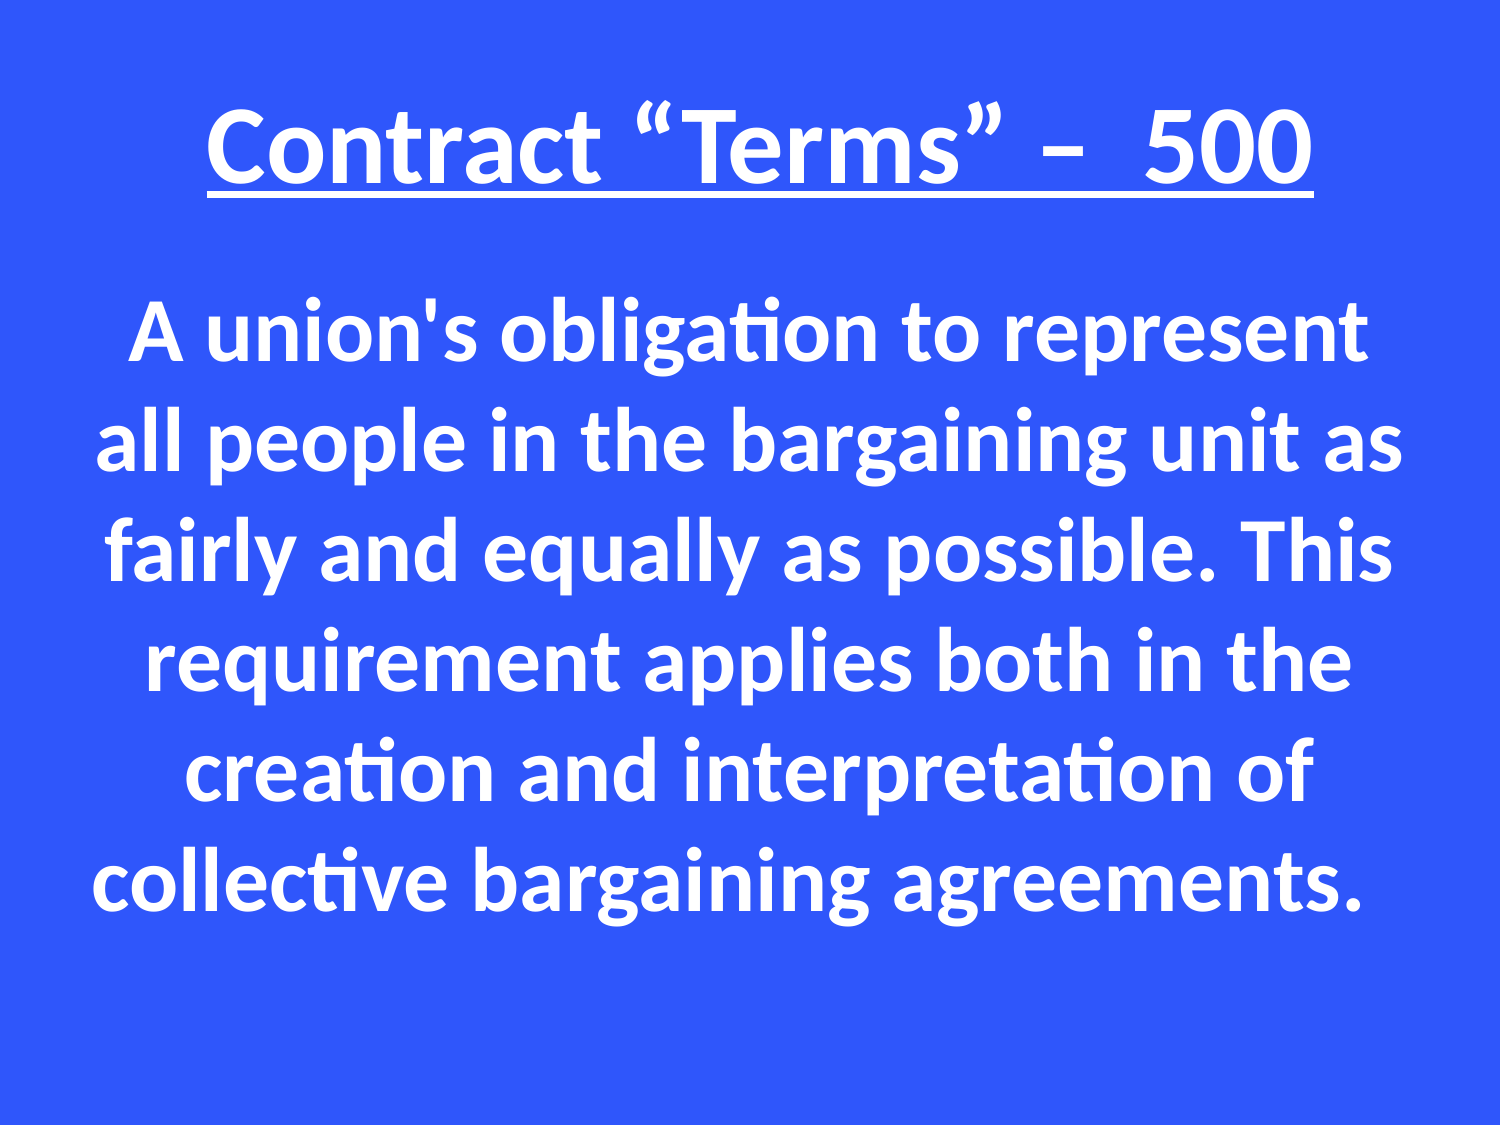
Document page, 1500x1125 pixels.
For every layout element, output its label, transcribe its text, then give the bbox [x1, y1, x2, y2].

list A union's obligation to represent all people in the bargaining unit as fairly and equally as possible. This requirement applies both in the creation and interpretation of collective bargaining agreements. [75, 262, 1425, 1005]
title Contract “Terms” – 500 [75, 45, 1425, 233]
